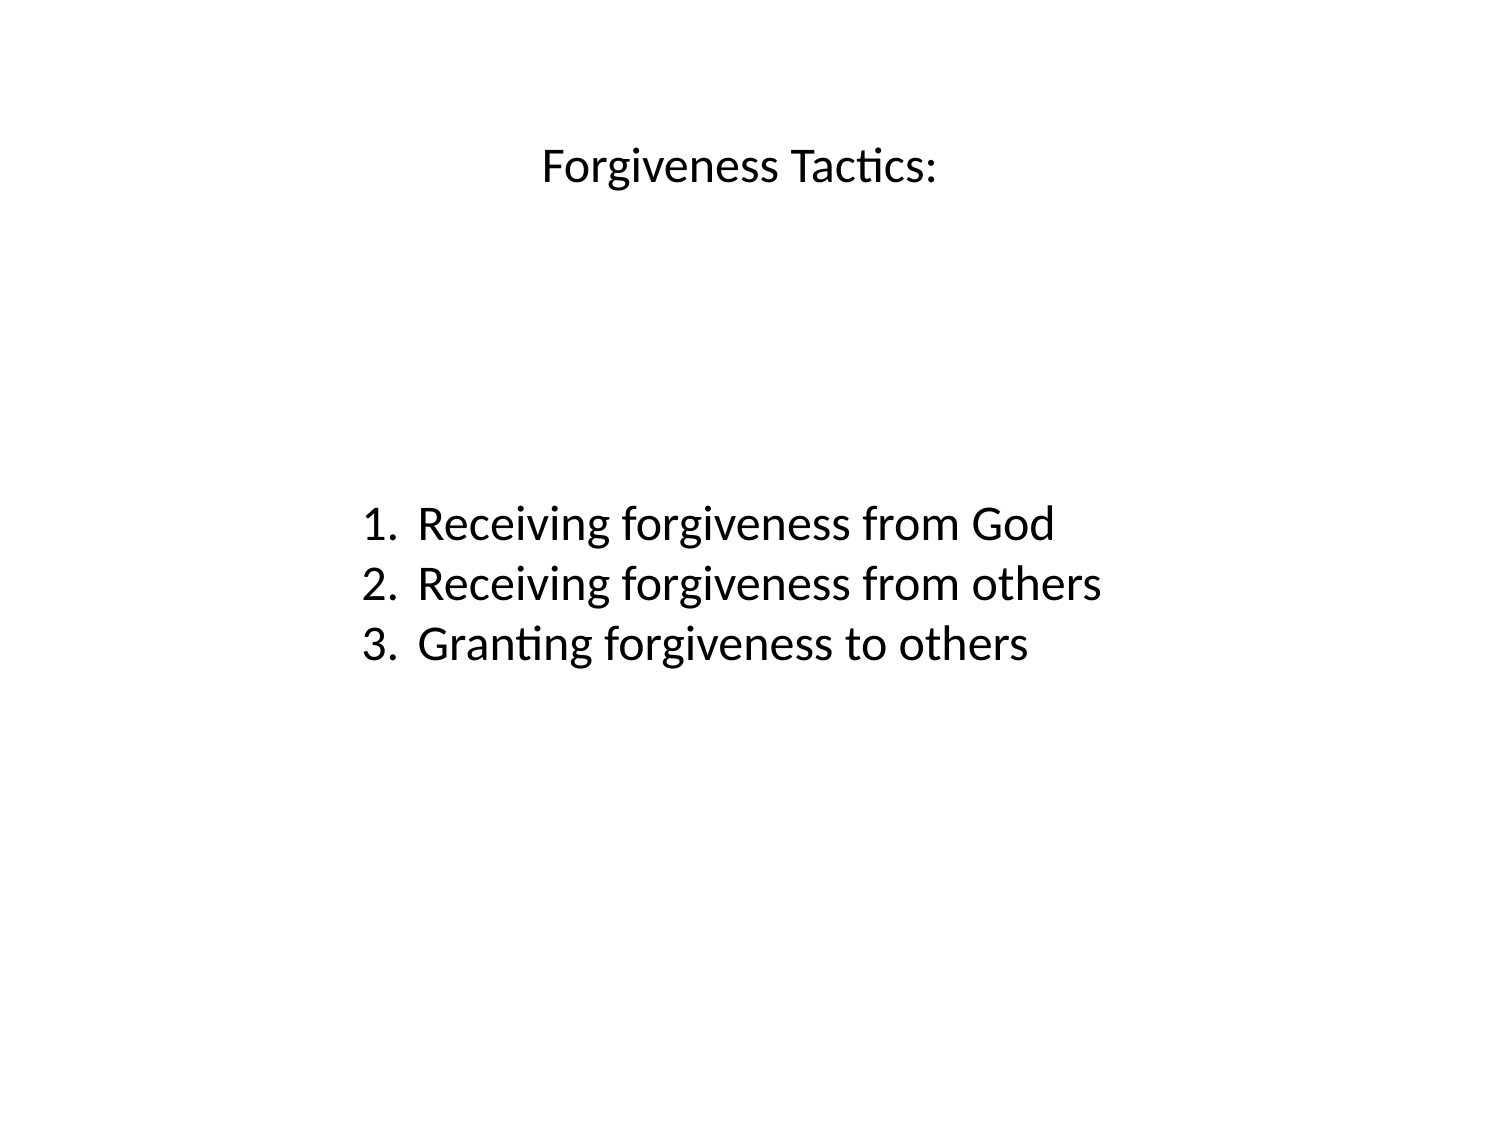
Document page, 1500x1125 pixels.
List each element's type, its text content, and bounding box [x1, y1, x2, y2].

text_box Receiving forgiveness from God Receiving forgiveness from others Granting forgiveness to others [346, 482, 1135, 678]
text_box Forgiveness Tactics: [527, 124, 954, 200]
